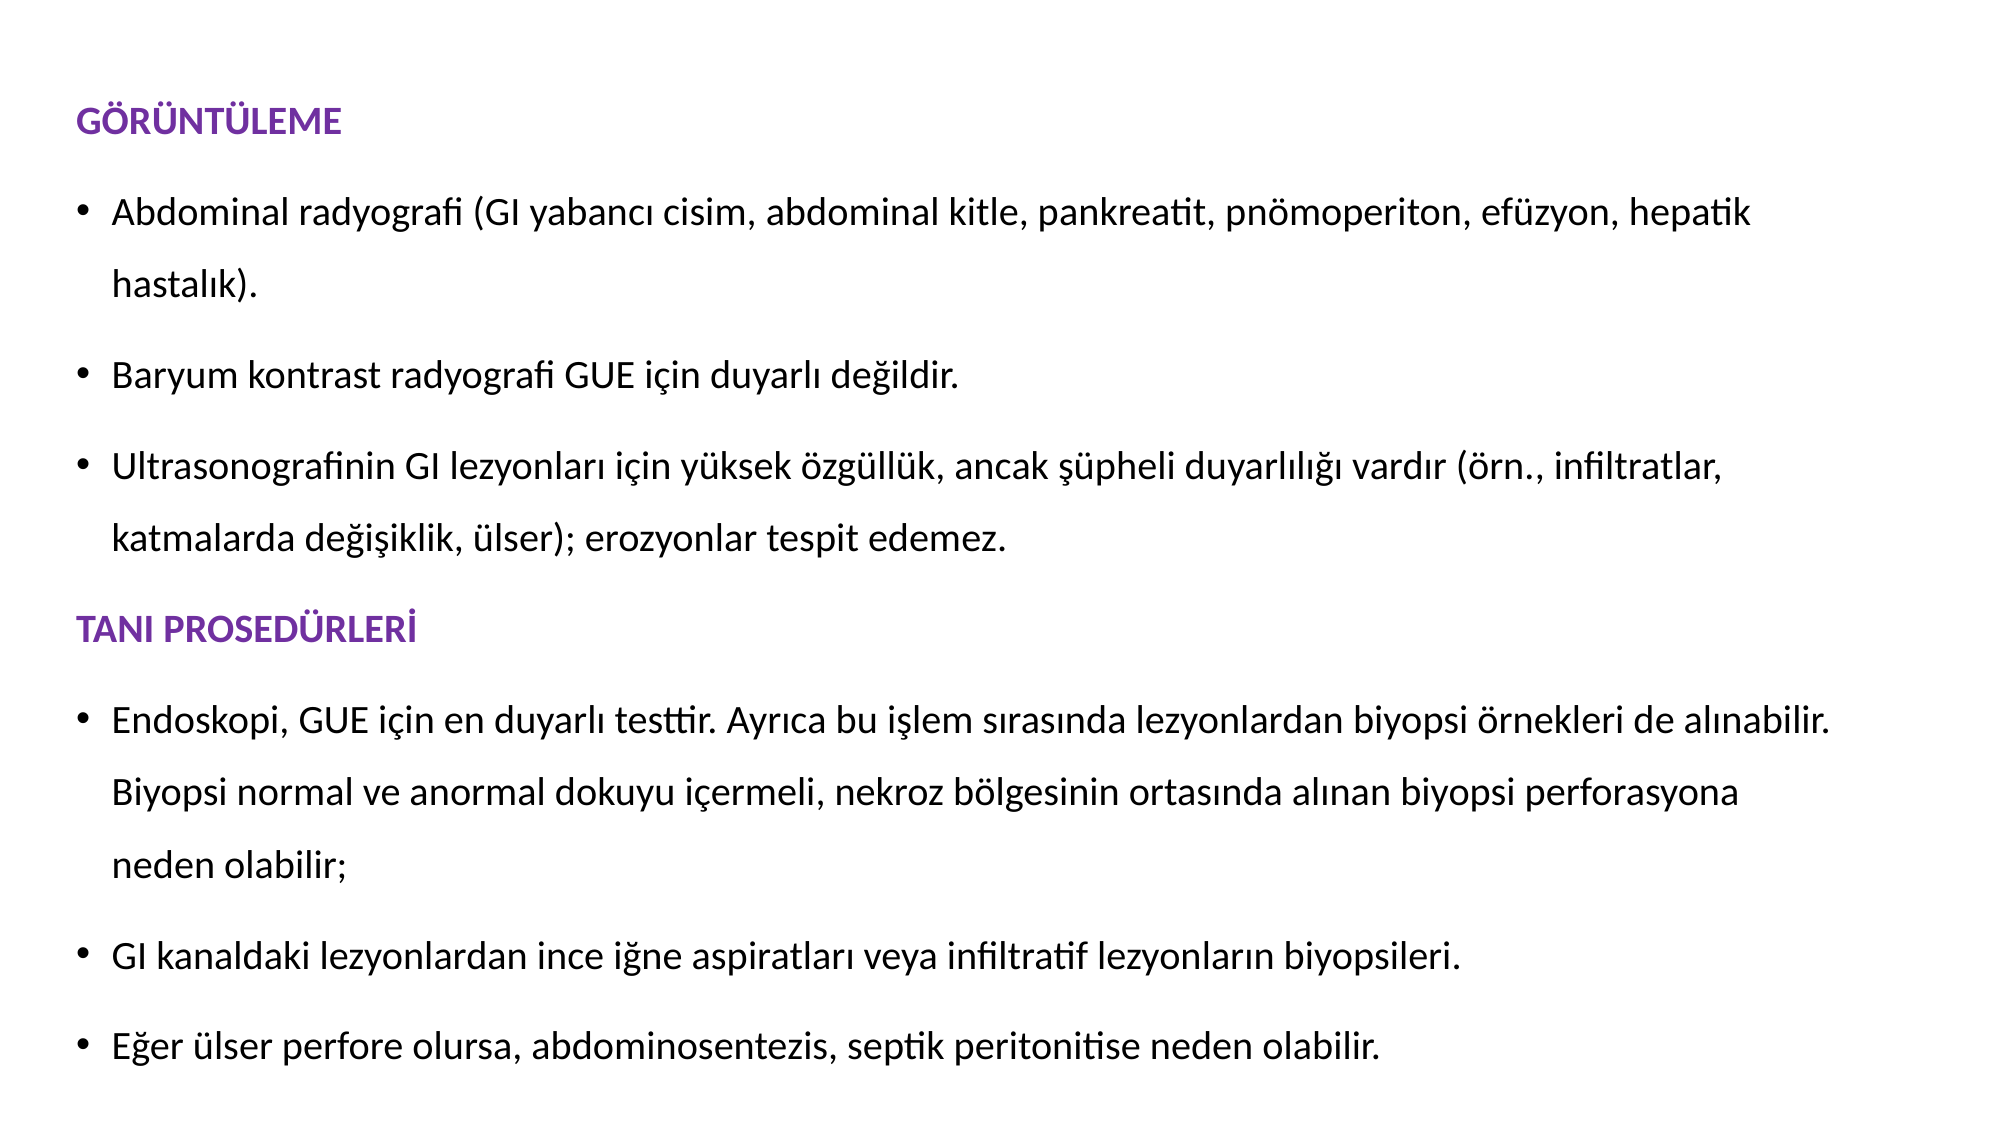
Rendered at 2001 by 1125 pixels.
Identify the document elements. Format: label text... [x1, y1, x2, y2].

list GÖRÜNTÜLEME Abdominal radyografi (GI yabancı cisim, abdominal kitle, pankreatit, pnömoperiton, efüzyon, hepatik hastalık). Baryum kontrast radyografi GUE için duyarlı değildir. Ultrasonografinin GI lezyonları için yüksek özgüllük, ancak şüpheli duyarlılığı vardır (örn., infiltratlar, katmalarda değişiklik, ülser); erozyonlar tespit edemez. TANI PROSEDÜRLERİ Endoskopi, GUE için en duyarlı testtir. Ayrıca bu işlem sırasında lezyonlardan biyopsi örnekleri de alınabilir. Biyopsi normal ve anormal dokuyu içermeli, nekroz bölgesinin ortasında alınan biyopsi perforasyona neden olabilir; GI kanaldaki lezyonlardan ince iğne aspiratları veya infiltratif lezyonların biyopsileri. Eğer ülser perfore olursa, abdominosentezis, septik peritonitise neden olabilir. [61, 62, 1863, 1078]
